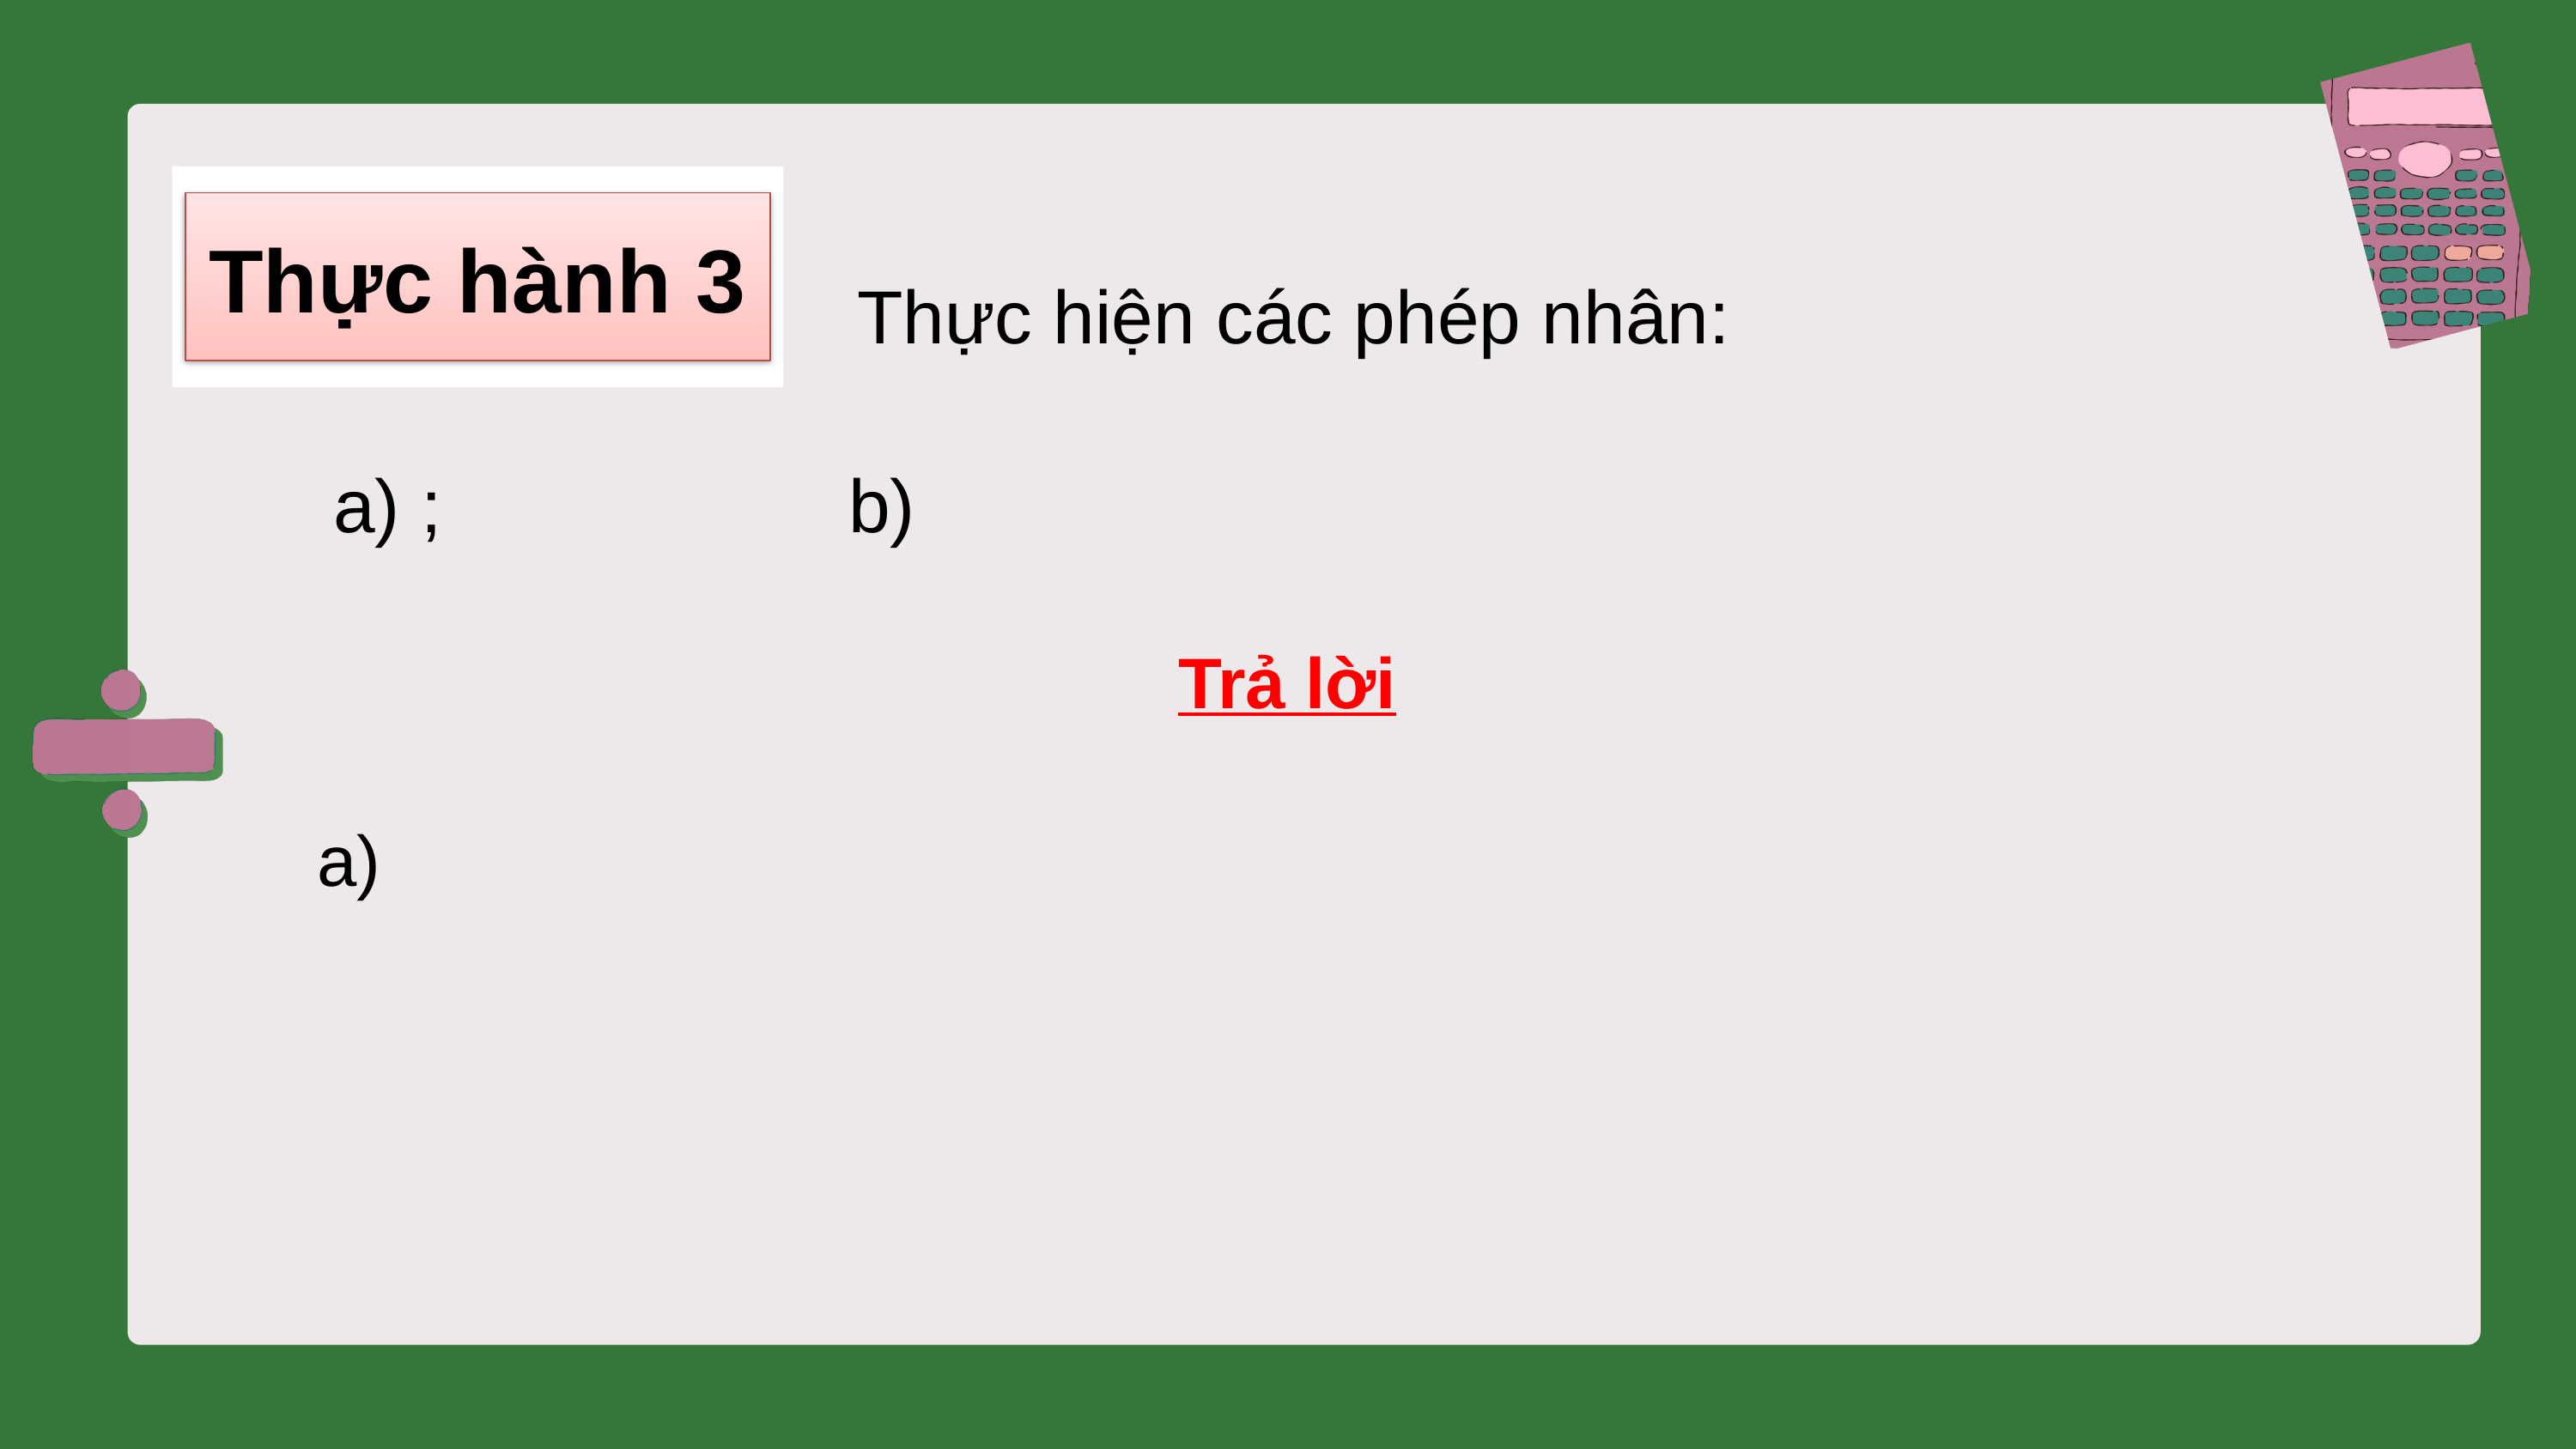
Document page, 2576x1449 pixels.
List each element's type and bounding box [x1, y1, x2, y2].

text_box [172, 166, 784, 388]
text_box [127, 103, 2482, 1345]
text_box [2320, 42, 2542, 325]
text_box [32, 669, 122, 838]
